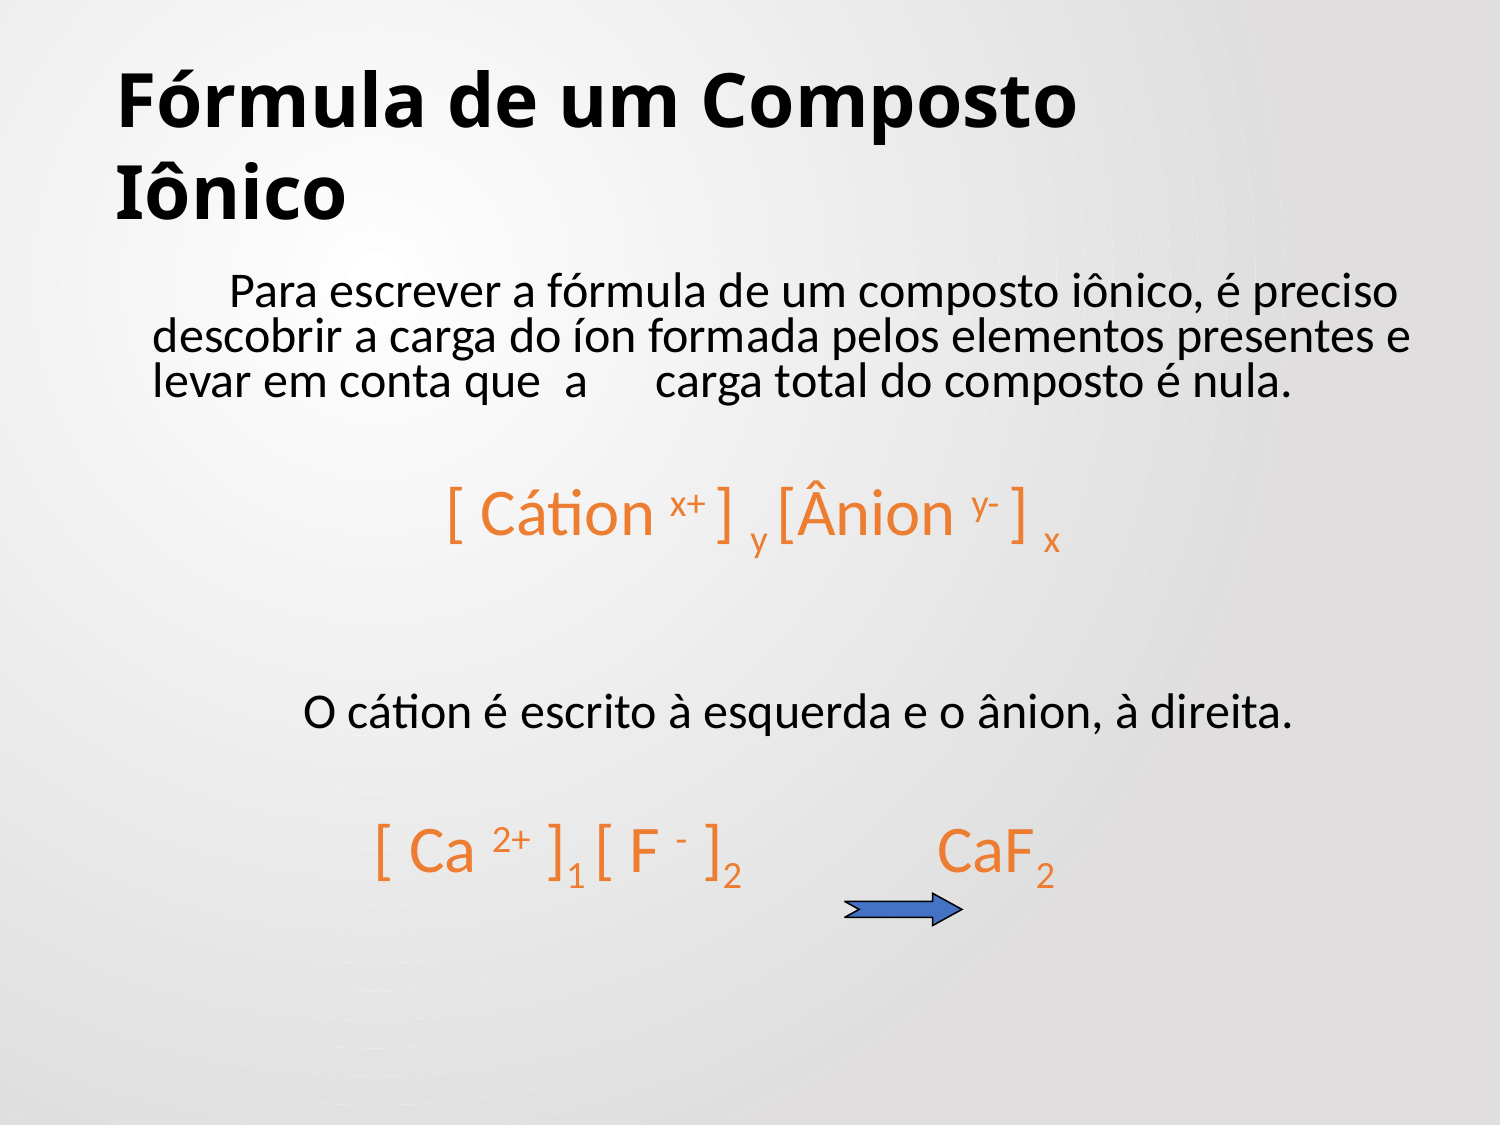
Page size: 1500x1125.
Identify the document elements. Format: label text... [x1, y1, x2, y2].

list Para escrever a fórmula de um composto iônico, é preciso descobrir a carga do íon formada pelos elementos presentes e levar em conta que a carga total do composto é nula. [ Cátion x+ ] y [Ânion y- ] x O cátion é escrito à esquerda e o ânion, à direita. [ Ca 2+ ]1 [ F - ]2 CaF2 [100, 263, 1446, 950]
title Fórmula de um Composto Iônico [100, 27, 1211, 263]
text_box [844, 893, 962, 926]
